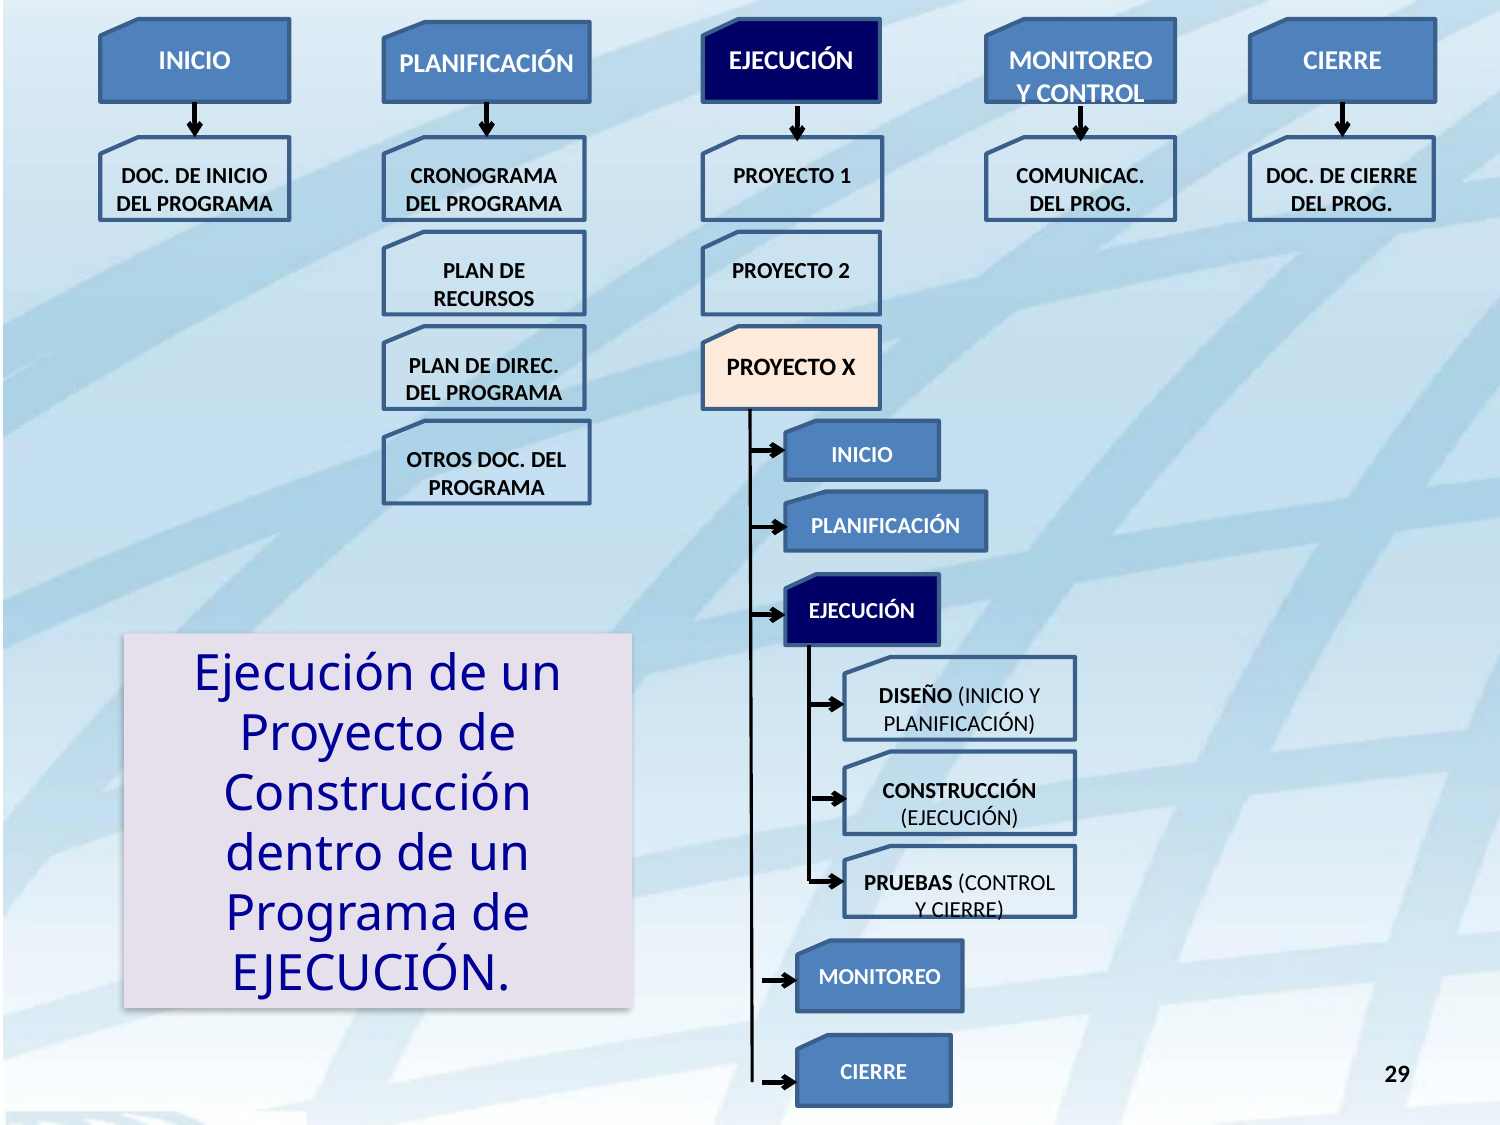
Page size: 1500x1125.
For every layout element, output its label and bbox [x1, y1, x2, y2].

text_box [749, 408, 753, 449]
text_box [749, 620, 753, 1083]
picture [2, 0, 1500, 1125]
text_box [749, 457, 753, 614]
